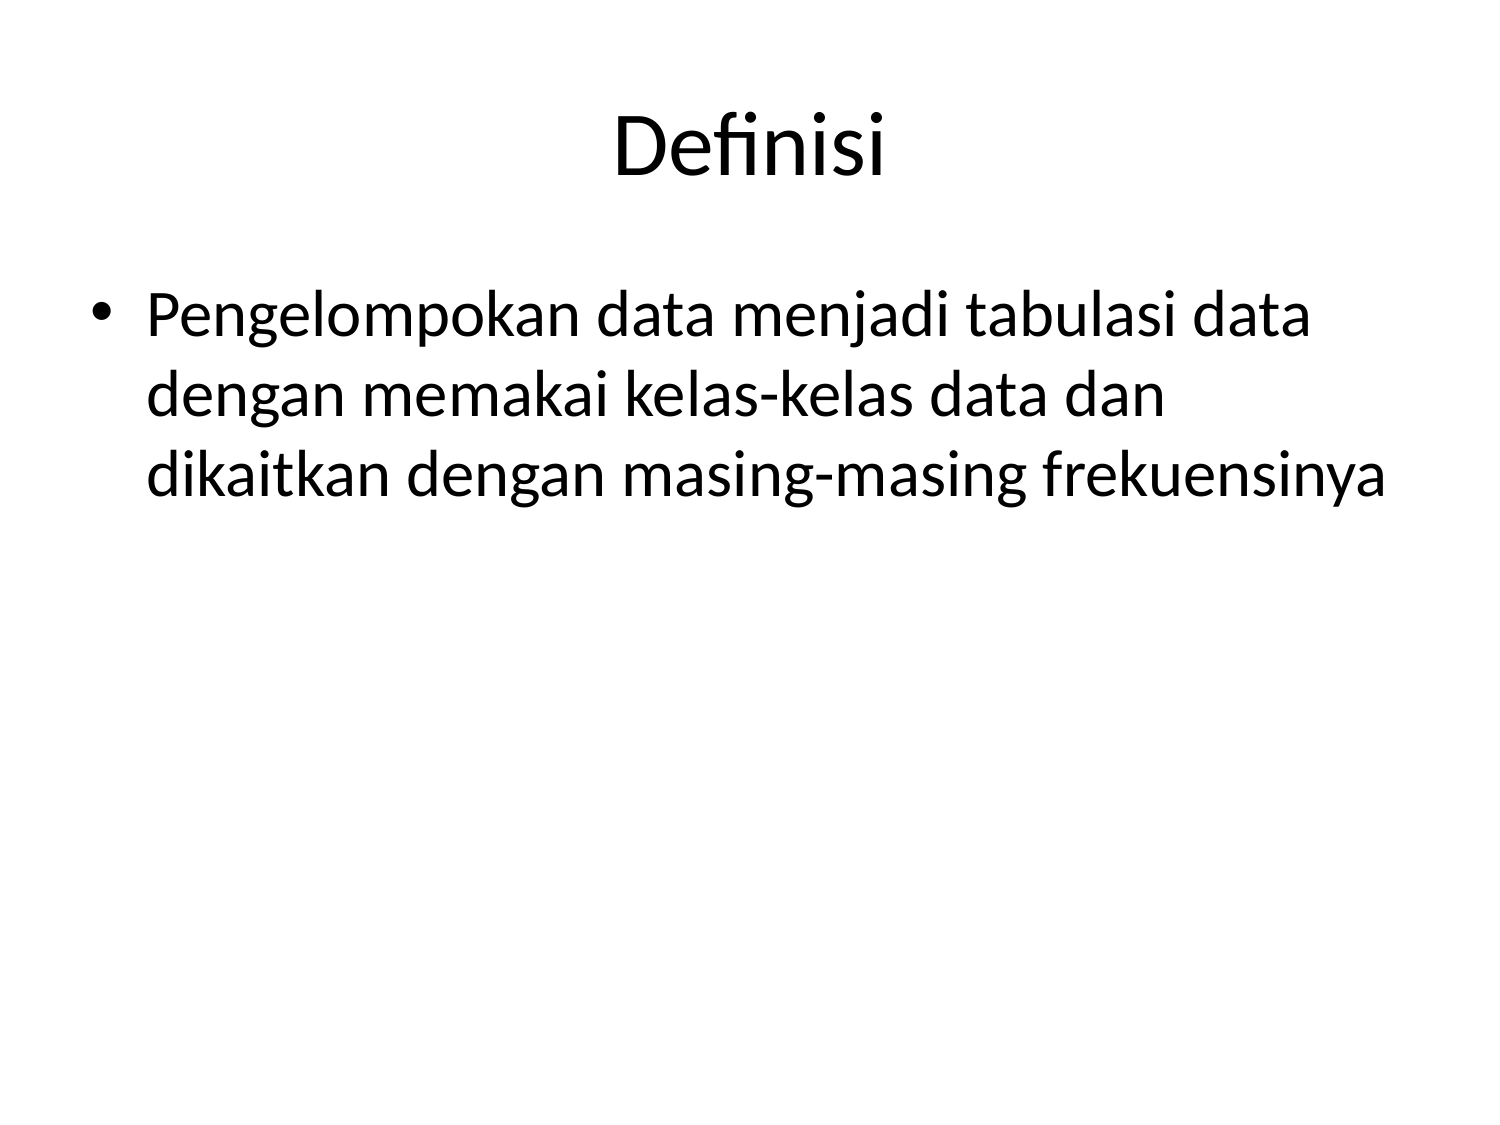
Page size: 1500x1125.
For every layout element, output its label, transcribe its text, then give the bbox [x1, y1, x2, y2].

title Definisi [75, 45, 1425, 233]
list Pengelompokan data menjadi tabulasi data dengan memakai kelas-kelas data dan dikaitkan dengan masing-masing frekuensinya [75, 262, 1425, 1005]
